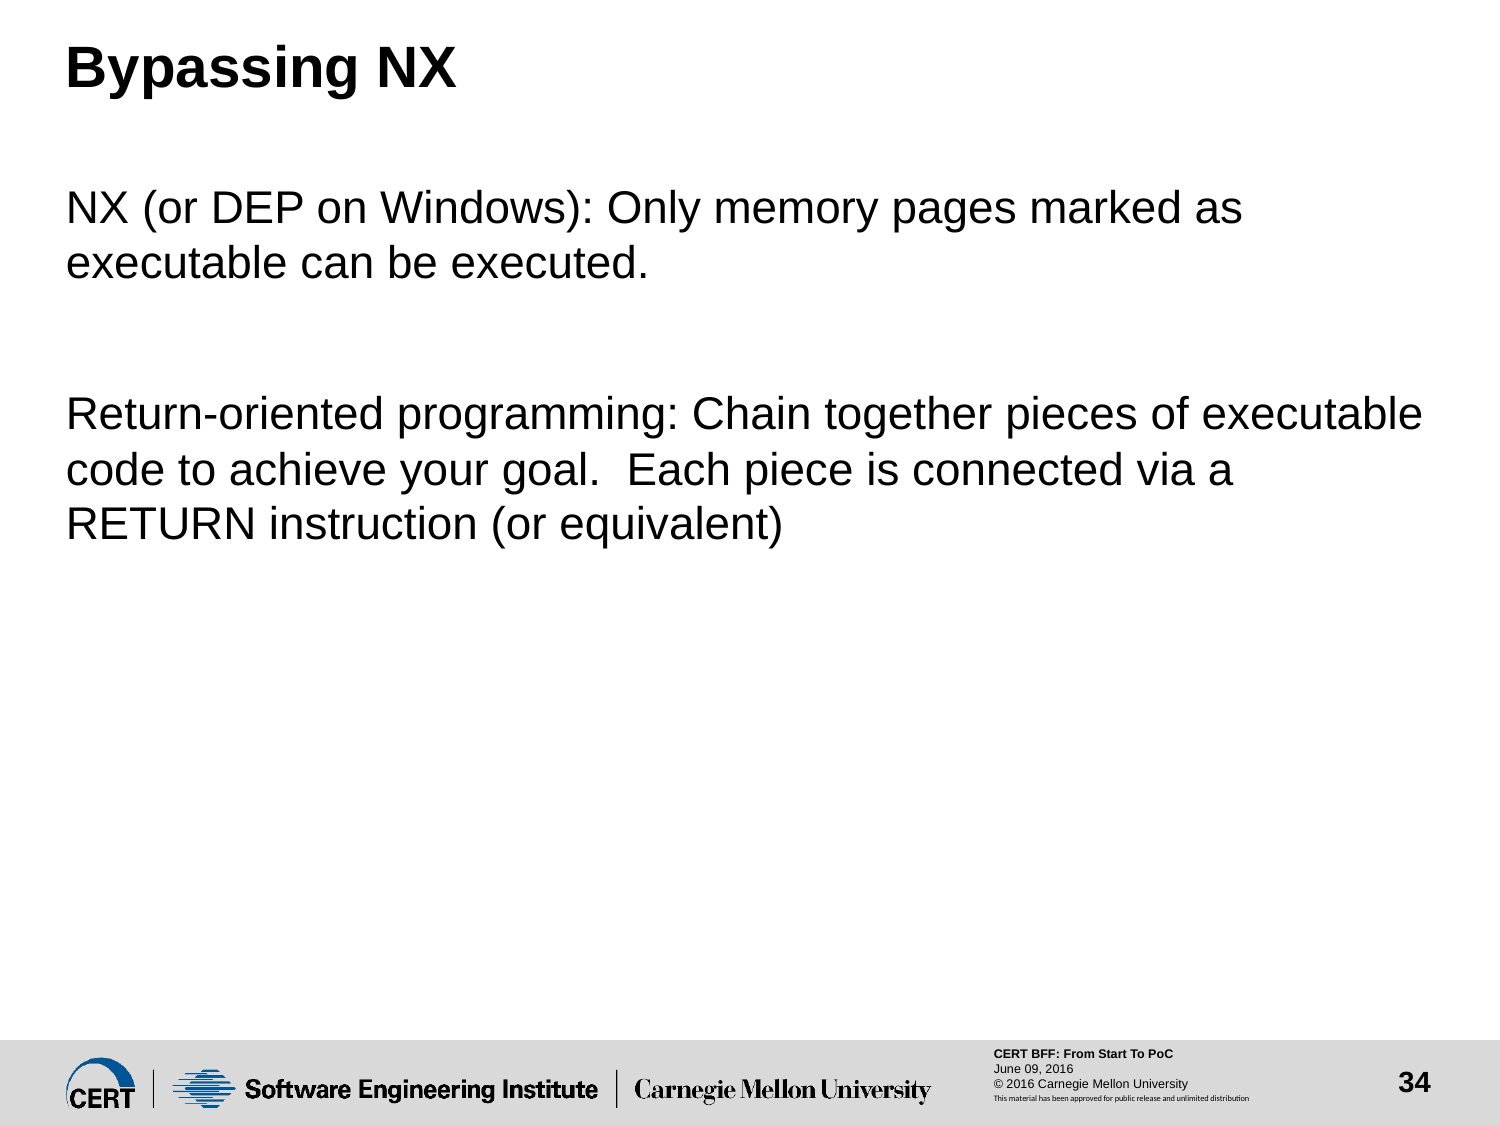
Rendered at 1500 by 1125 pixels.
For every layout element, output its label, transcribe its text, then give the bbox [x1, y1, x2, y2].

picture [56, 1050, 942, 1113]
title Bypassing NX [65, 37, 1313, 148]
list NX (or DEP on Windows): Only memory pages marked as executable can be executed. Return-oriented programming: Chain together pieces of executable code to achieve your goal. Each piece is connected via a RETURN instruction (or equivalent) [65, 177, 1431, 1000]
